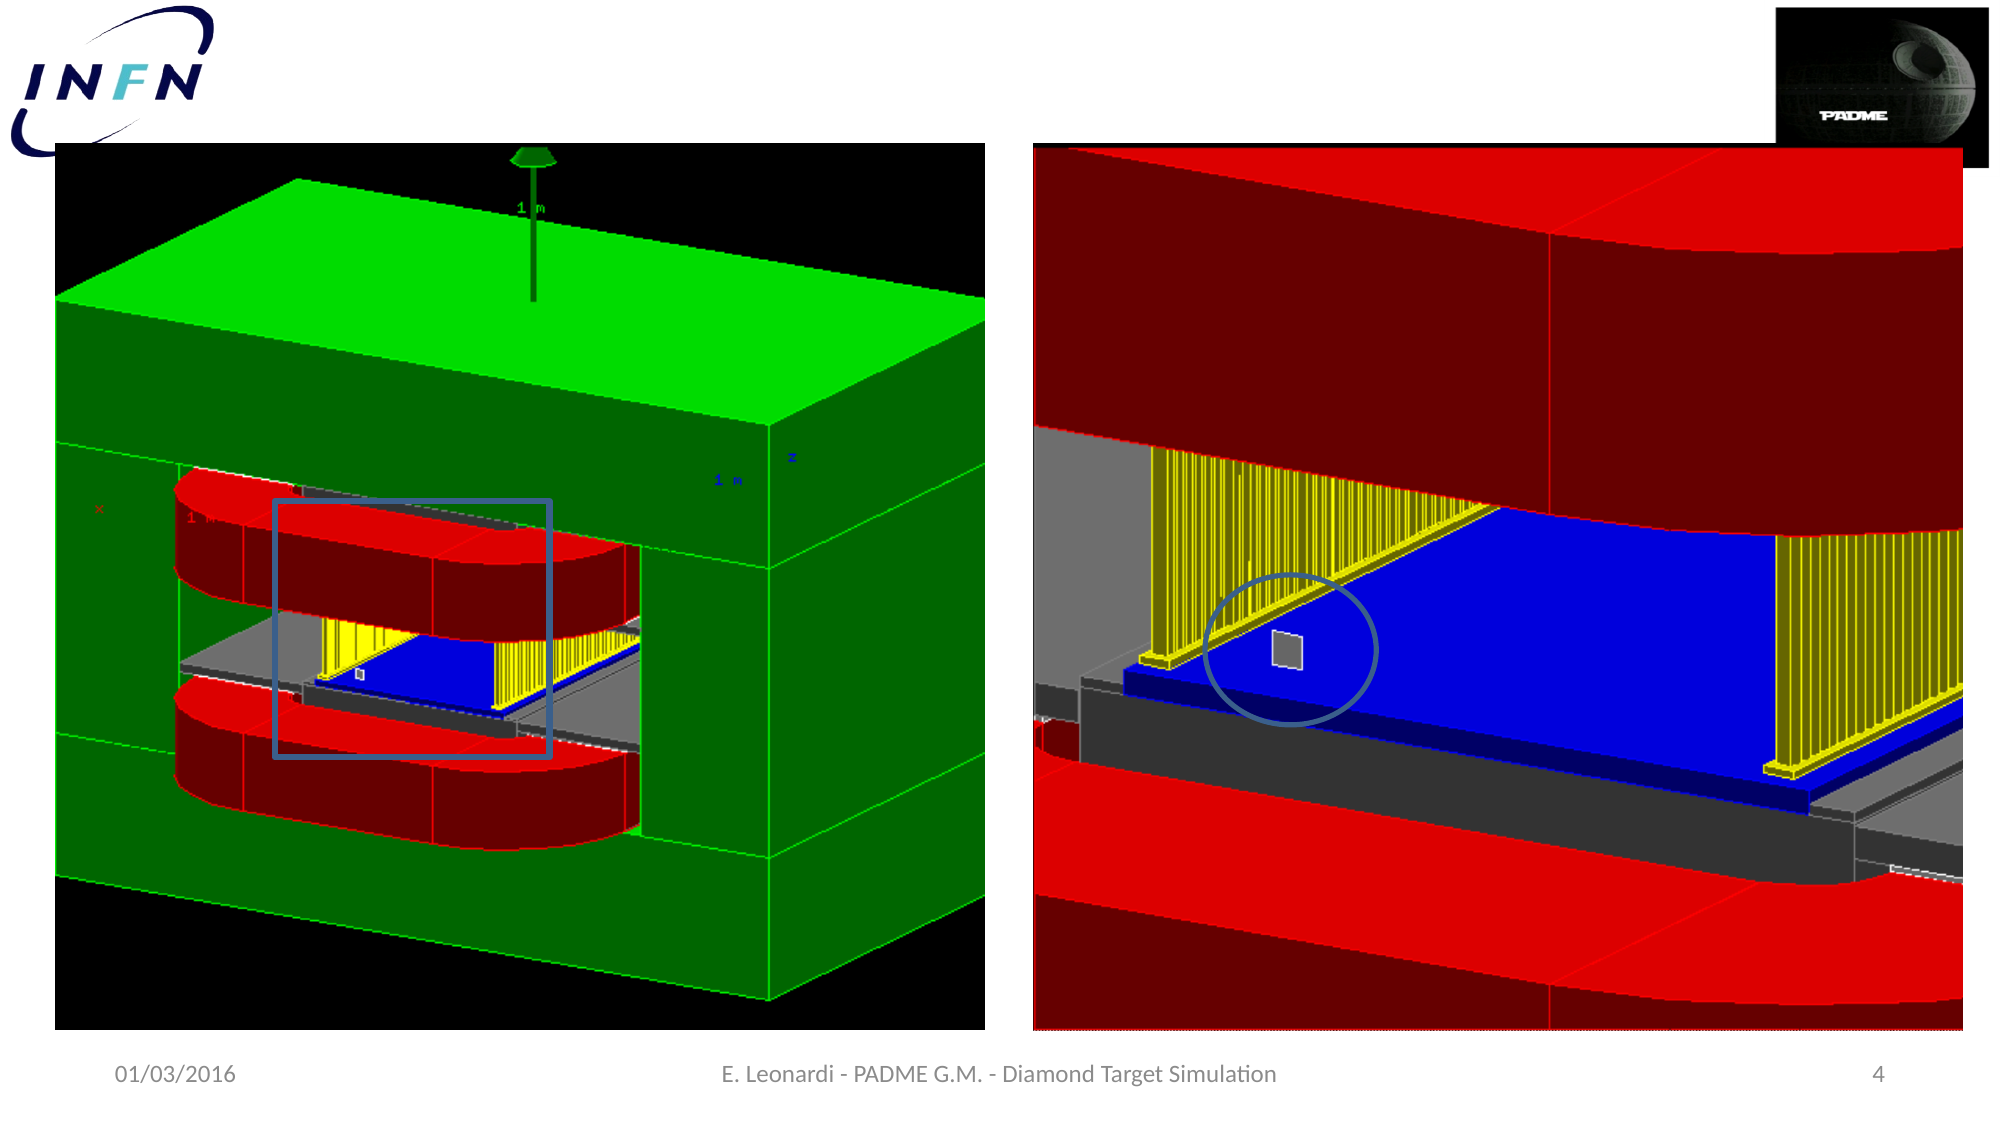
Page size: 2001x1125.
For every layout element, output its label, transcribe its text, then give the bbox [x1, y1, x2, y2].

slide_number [99, 1042, 418, 1103]
picture [1033, 0, 2000, 1031]
slide_number 4 [1582, 1042, 1900, 1103]
footer E. Leonardi - PADME G.M. - Diamond Target Simulation [480, 1042, 1520, 1103]
picture [0, 0, 985, 1031]
